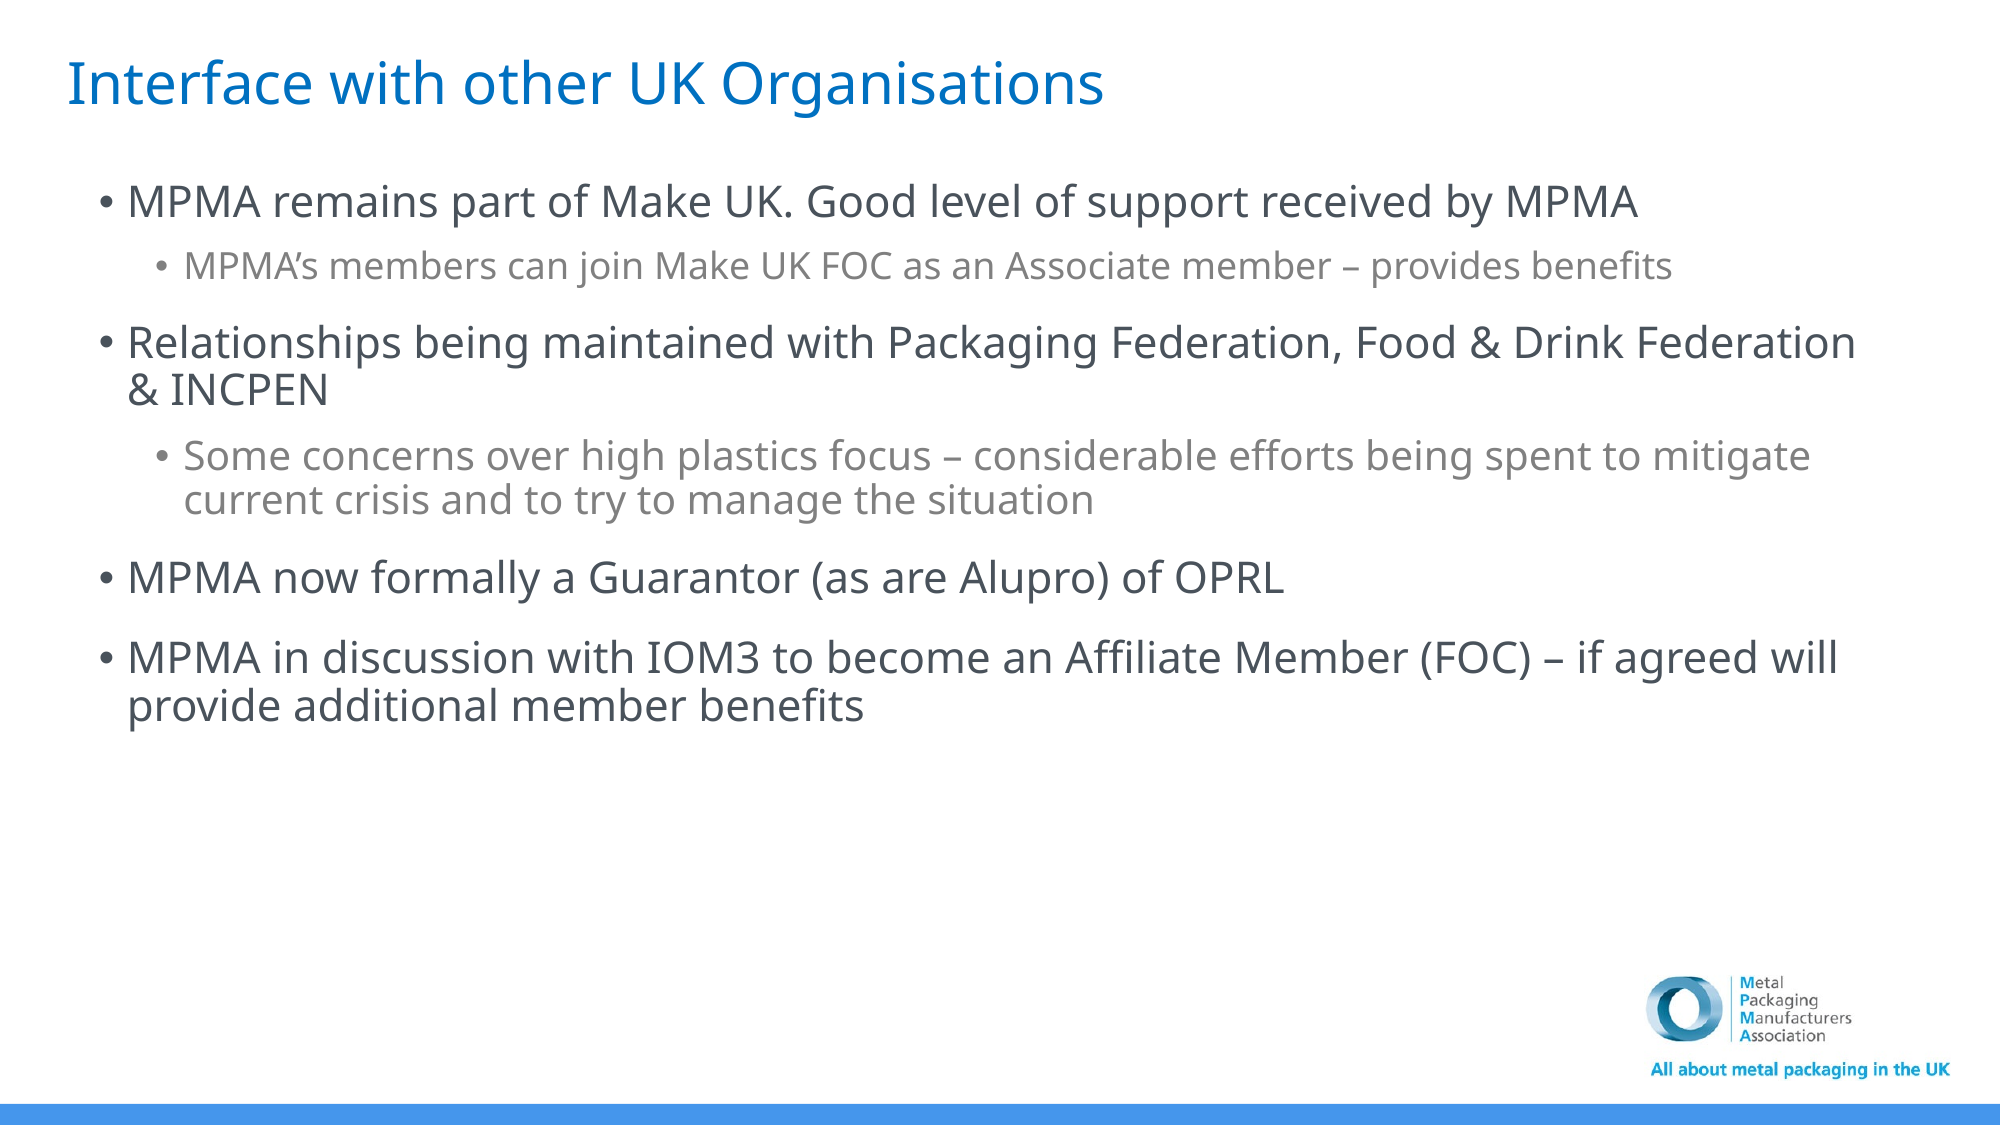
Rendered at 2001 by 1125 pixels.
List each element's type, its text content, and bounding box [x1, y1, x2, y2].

text_box MPMA remains part of Make UK. Good level of support received by MPMA MPMA’s members can join Make UK FOC as an Associate member – provides benefits Relationships being maintained with Packaging Federation, Food & Drink Federation & INCPEN Some concerns over high plastics focus – considerable efforts being spent to mitigate current crisis and to try to manage the situation MPMA now formally a Guarantor (as are Alupro) of OPRL MPMA in discussion with IOM3 to become an Affiliate Member (FOC) – if agreed will provide additional member benefits [0, 172, 1887, 804]
text_box Interface with other UK Organisations [52, 38, 1580, 131]
picture [1644, 962, 1958, 1081]
